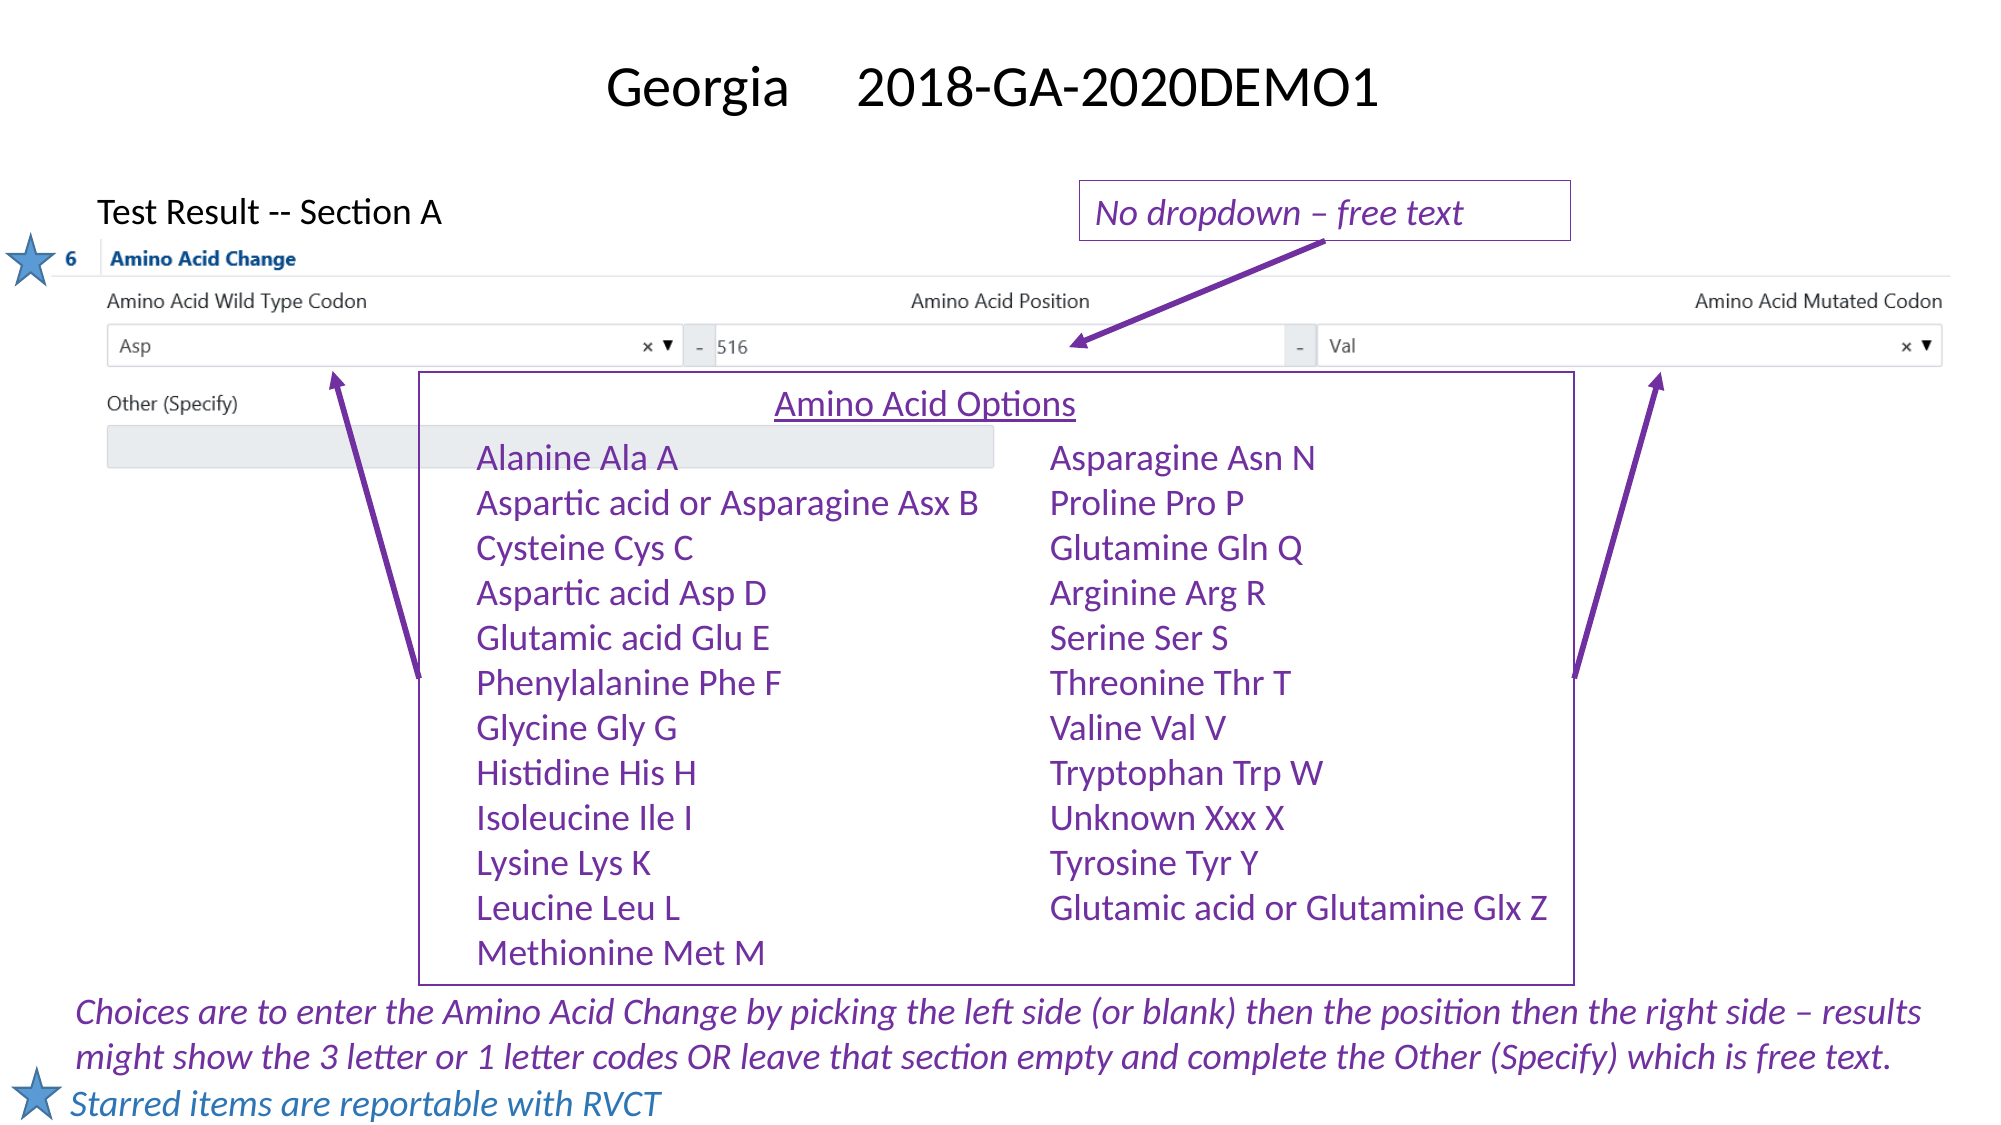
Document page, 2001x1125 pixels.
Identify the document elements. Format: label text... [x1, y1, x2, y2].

text_box Choices are to enter the Amino Acid Change by picking the left side (or blank) then the position then the right side – results might show the 3 letter or 1 letter codes OR leave that section empty and complete the Other (Specify) which is free text. [60, 979, 1948, 1085]
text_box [419, 371, 1605, 985]
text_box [1605, 371, 1661, 679]
text_box Starred items are reportable with RVCT [55, 1071, 1610, 1125]
text_box [4, 231, 48, 287]
text_box [11, 1065, 55, 1121]
text_box No dropdown – free text [1079, 180, 1571, 229]
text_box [332, 371, 419, 679]
text_box Test Result -- Section A [82, 179, 458, 229]
text_box Georgia 2018-GA-2020DEMO1 [591, 40, 1409, 126]
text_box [1069, 241, 1326, 348]
picture [48, 229, 1975, 486]
